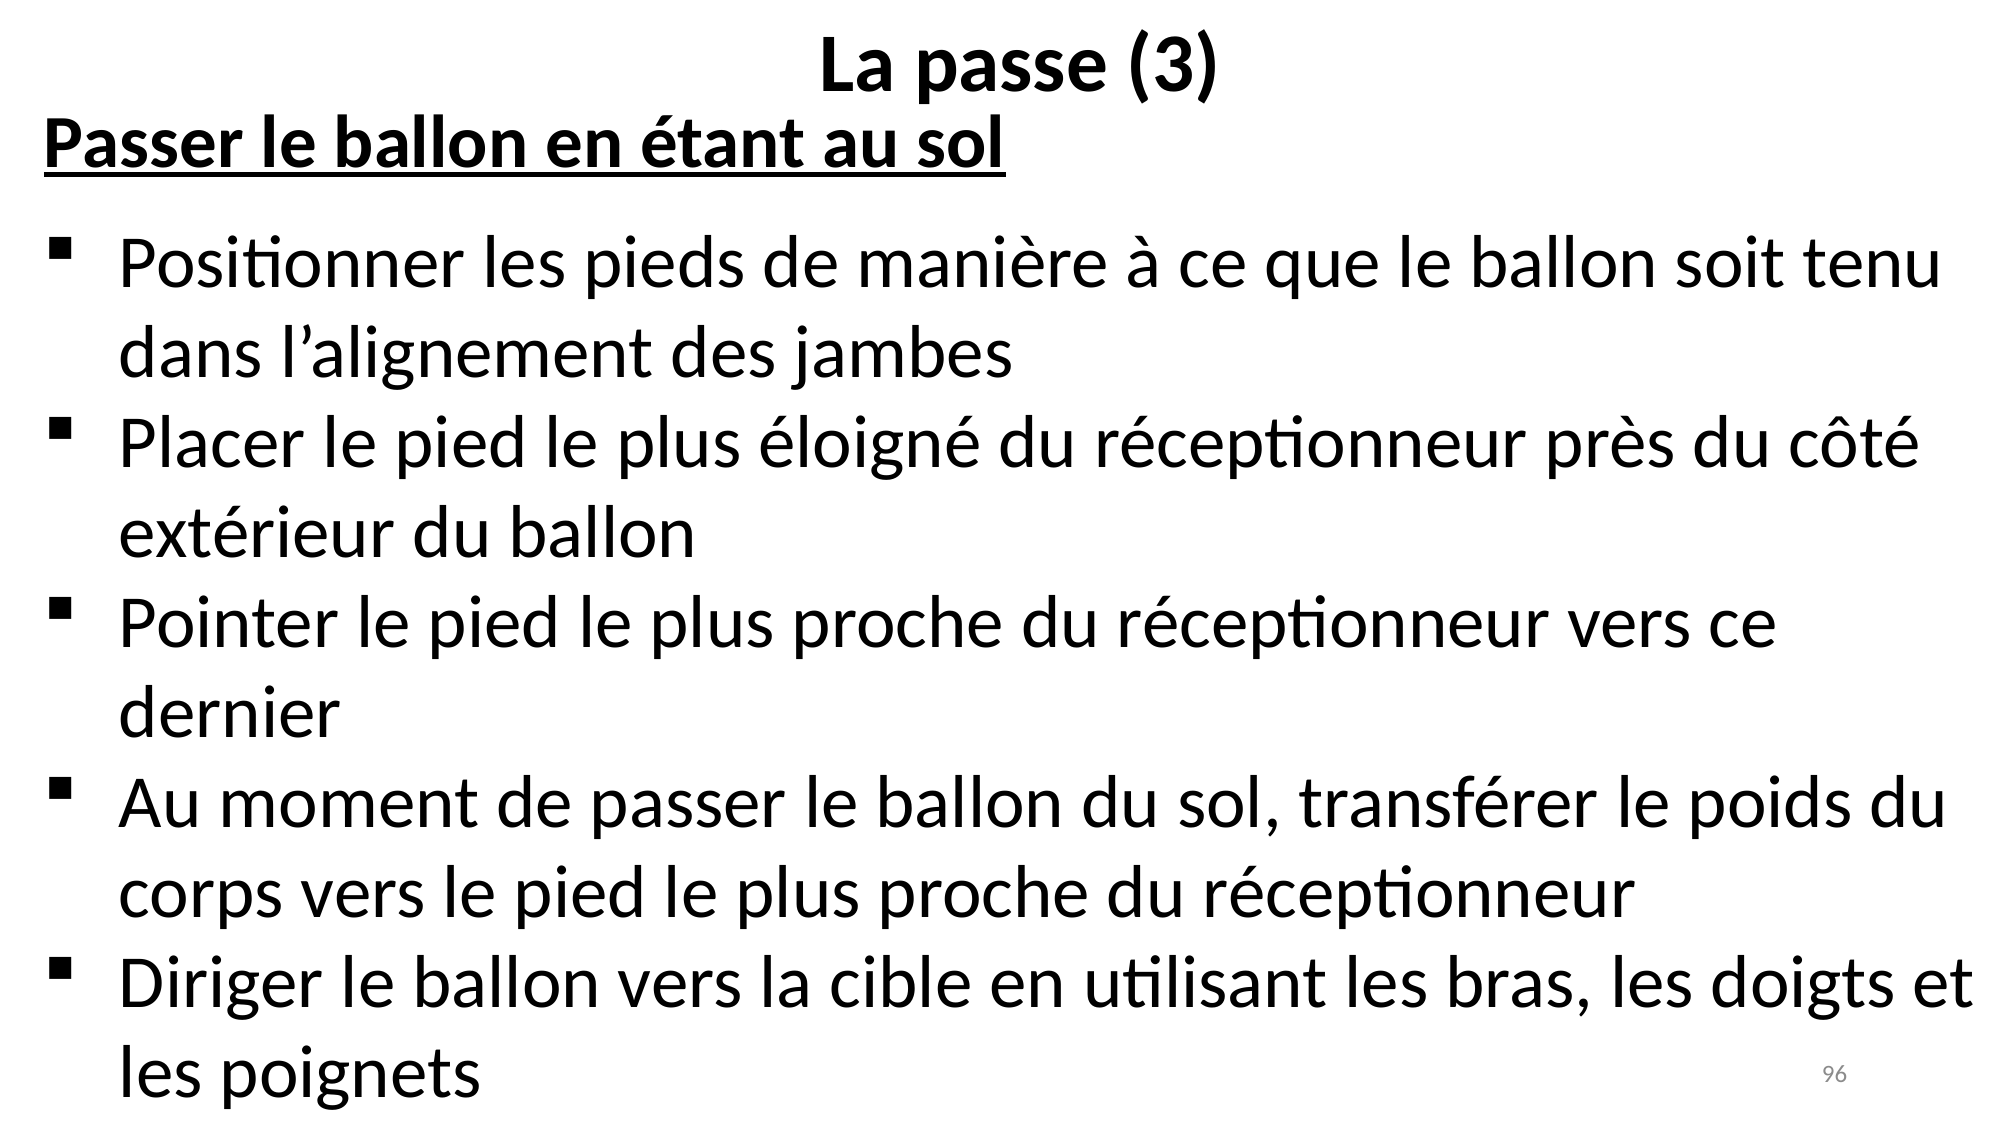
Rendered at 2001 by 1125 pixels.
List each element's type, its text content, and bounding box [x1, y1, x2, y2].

slide_number 96 [1412, 1042, 1863, 1103]
text_box Passer le ballon en étant au sol Positionner les pieds de manière à ce que le ballon soit tenu dans l’alignement des jambes Placer le pied le plus éloigné du réceptionneur près du côté extérieur du ballon Pointer le pied le plus proche du réceptionneur vers ce dernier Au moment de passer le ballon du sol, transférer le poids du corps vers le pied le plus proche du réceptionneur Diriger le ballon vers la cible en utilisant les bras, les doigts et les poignets [20, 116, 2000, 1120]
text_box La passe (3) [20, 0, 2000, 116]
